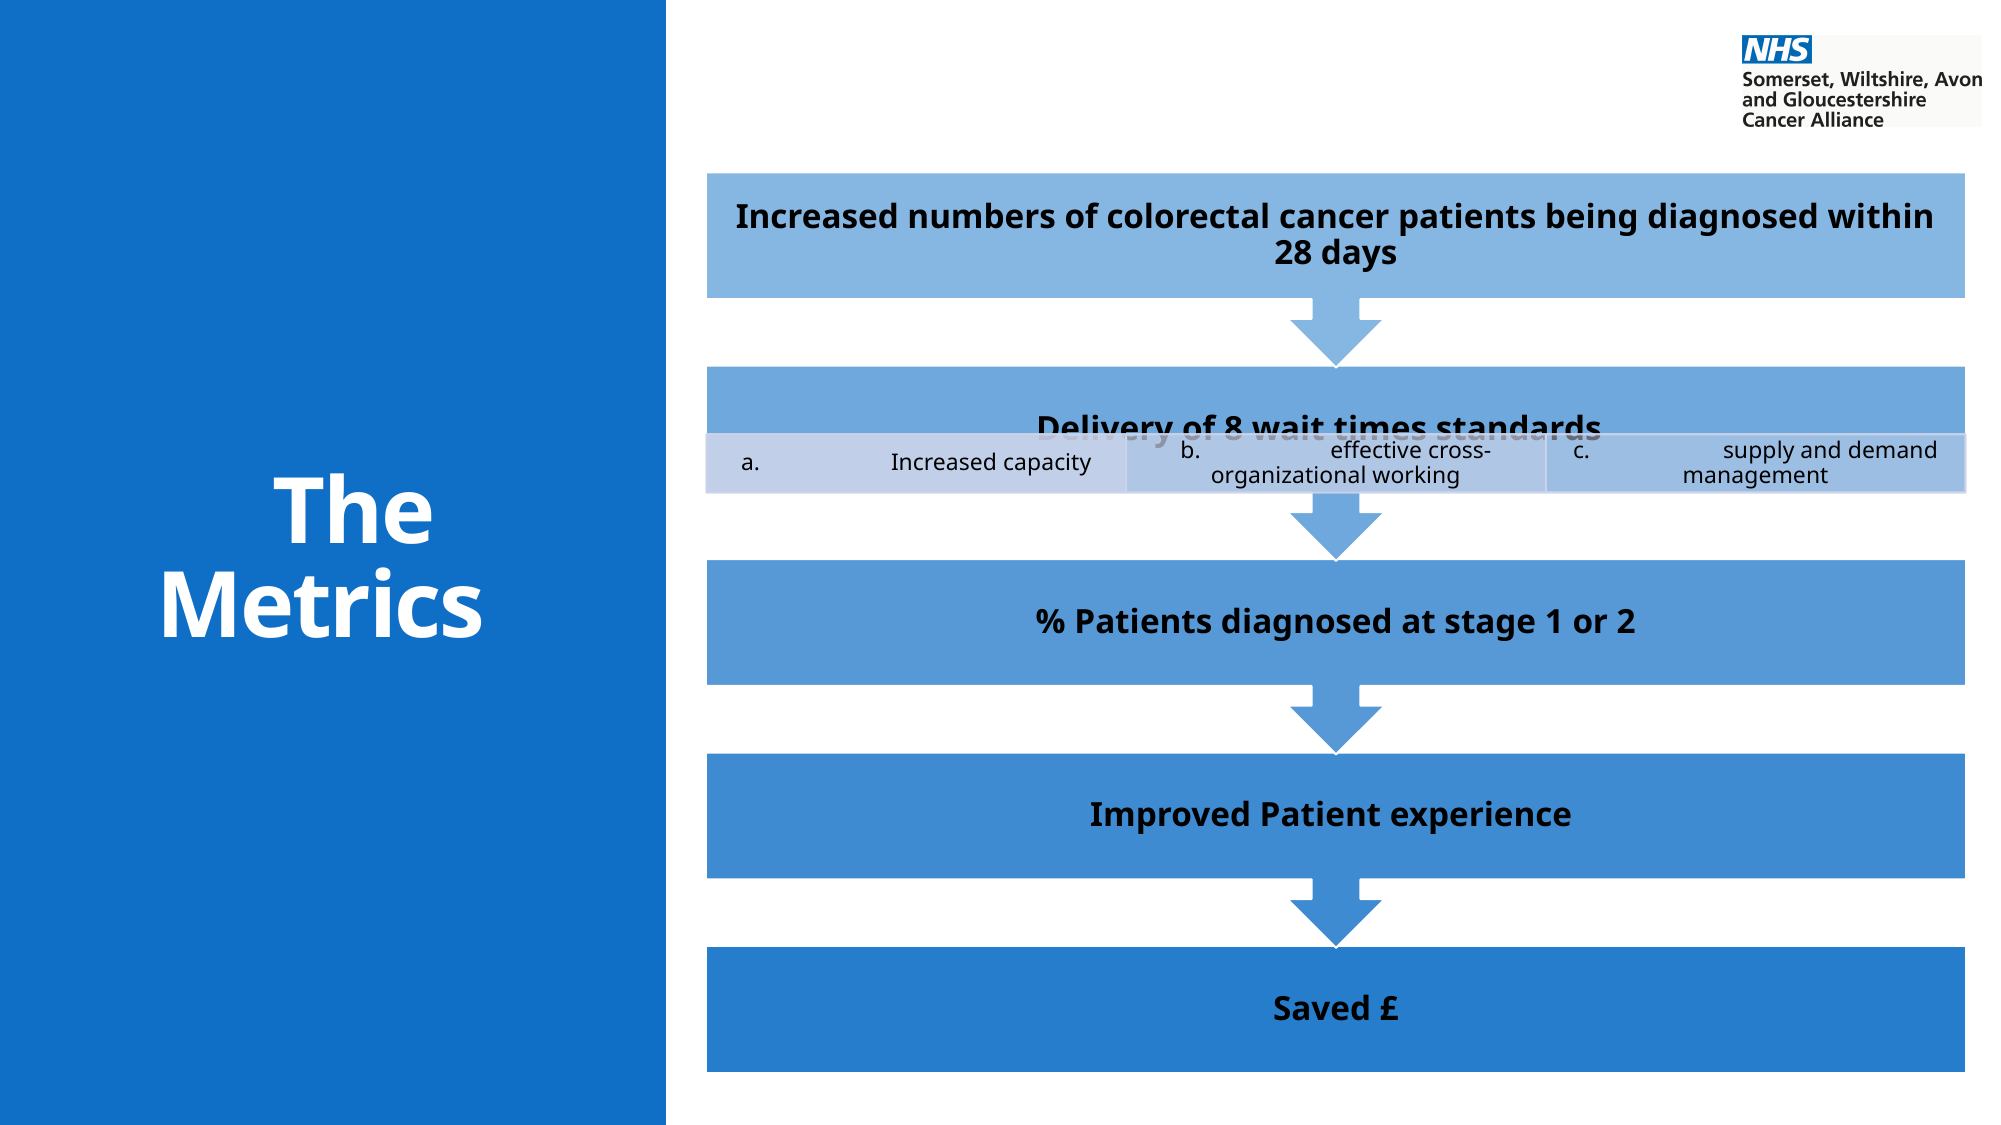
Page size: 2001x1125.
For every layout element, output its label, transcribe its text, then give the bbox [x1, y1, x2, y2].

picture [1741, 34, 1983, 127]
text_box [0, 0, 667, 1125]
title The Metrics [107, 153, 598, 972]
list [705, 171, 1967, 1074]
